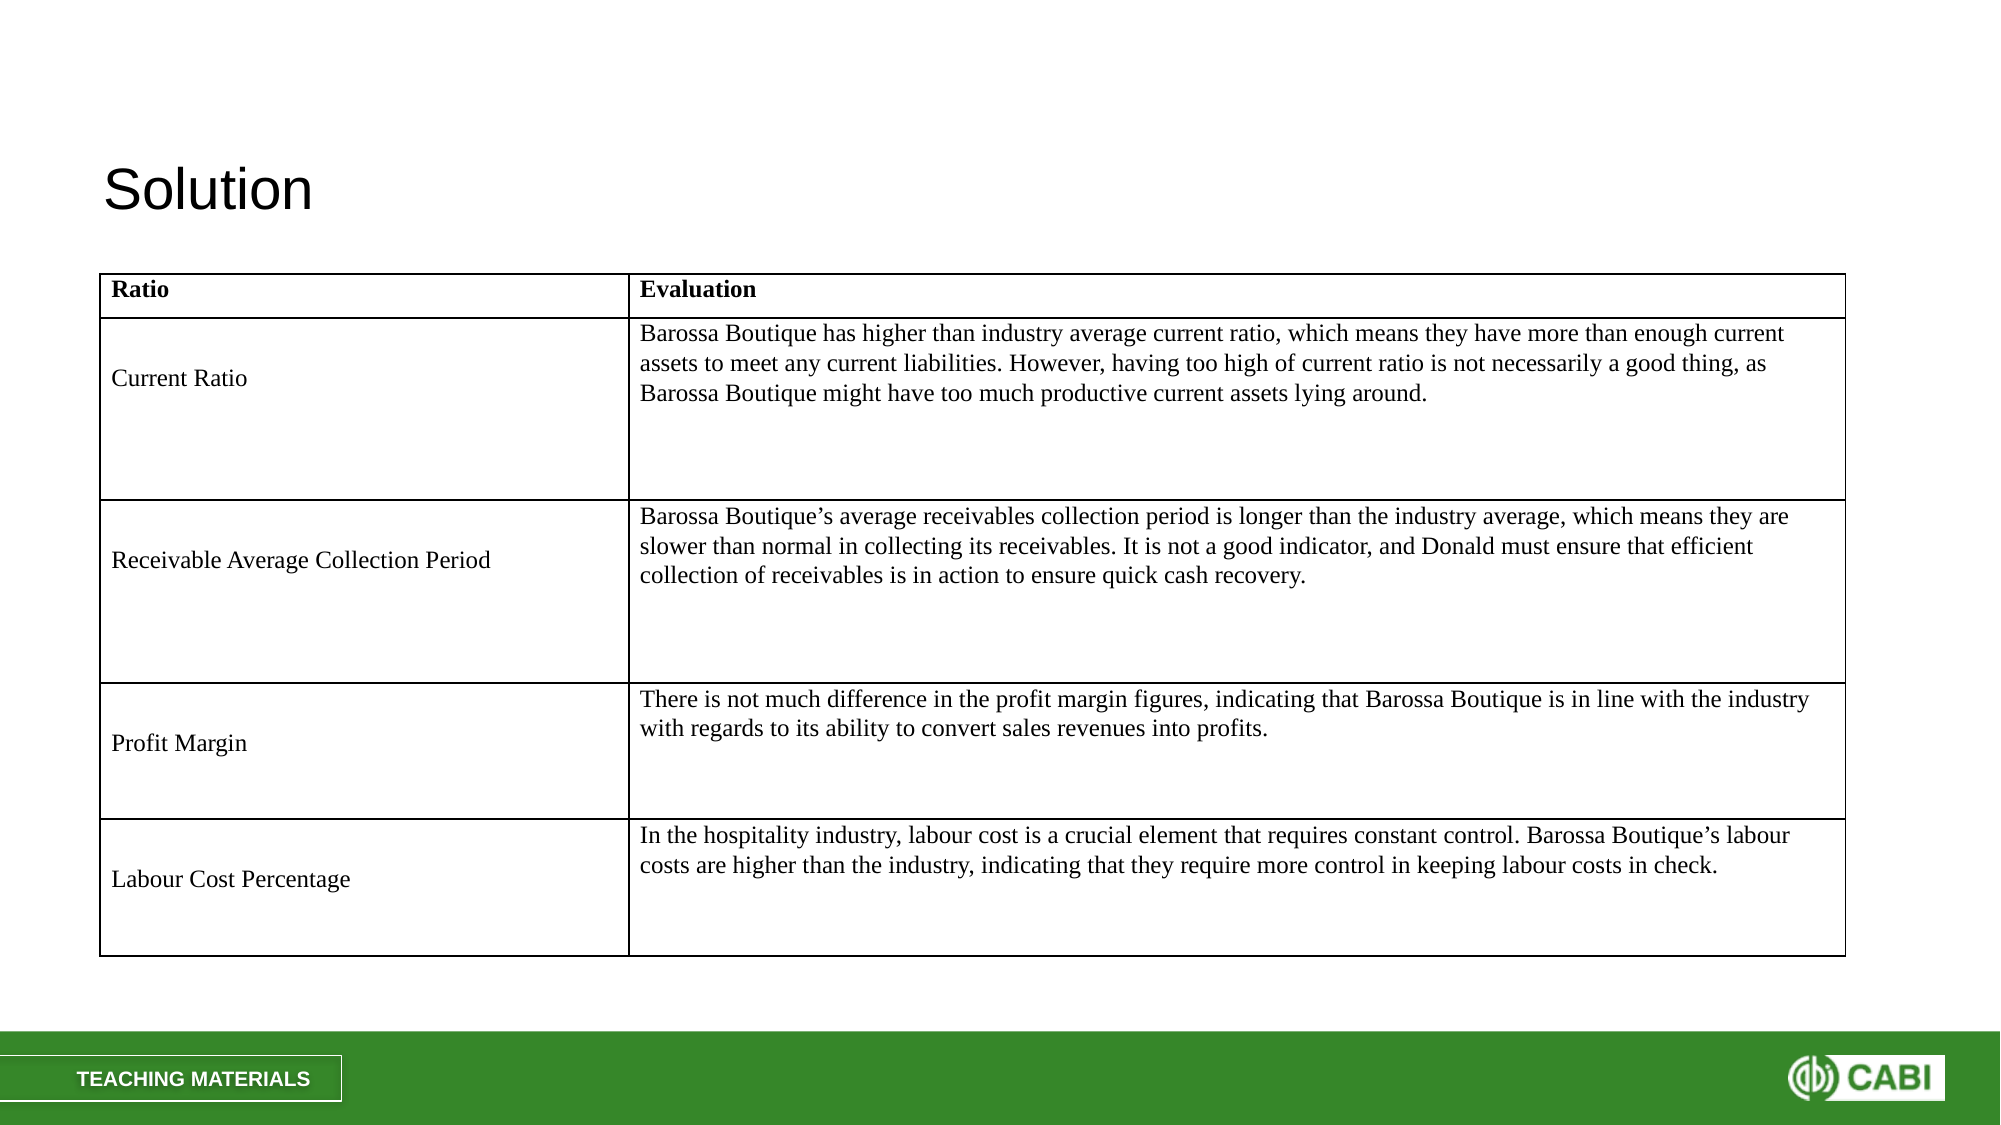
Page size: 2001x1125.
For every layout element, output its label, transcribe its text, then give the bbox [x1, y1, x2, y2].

table_cell Current Ratio [101, 319, 628, 499]
table_header Evaluation [630, 275, 1845, 317]
table_cell There is not much difference in the profit margin figures, indicating that Barossa Boutique is in line with the industry with regards to its ability to convert sales revenues into profits. [630, 684, 1845, 818]
table_cell Barossa Boutique’s average receivables collection period is longer than the industry average, which means they are slower than normal in collecting its receivables. It is not a good indicator, and Donald must ensure that efficient collection of receivables is in action to ensure quick cash recovery. [630, 501, 1845, 682]
table_cell In the hospitality industry, labour cost is a crucial element that requires constant control. Barossa Boutique’s labour costs are higher than the industry, indicating that they require more control in keeping labour costs in check. [630, 820, 1845, 955]
table_cell Barossa Boutique has higher than industry average current ratio, which means they have more than enough current assets to meet any current liabilities. However, having too high of current ratio is not necessarily a good thing, as Barossa Boutique might have too much productive current assets lying around. [630, 319, 1845, 499]
list Solution [88, 143, 1861, 852]
table_header Ratio [101, 275, 628, 317]
table_cell Profit Margin [101, 684, 628, 818]
table_cell Labour Cost Percentage [101, 820, 628, 955]
table_cell Receivable Average Collection Period [101, 501, 628, 682]
picture [1788, 1055, 1945, 1101]
